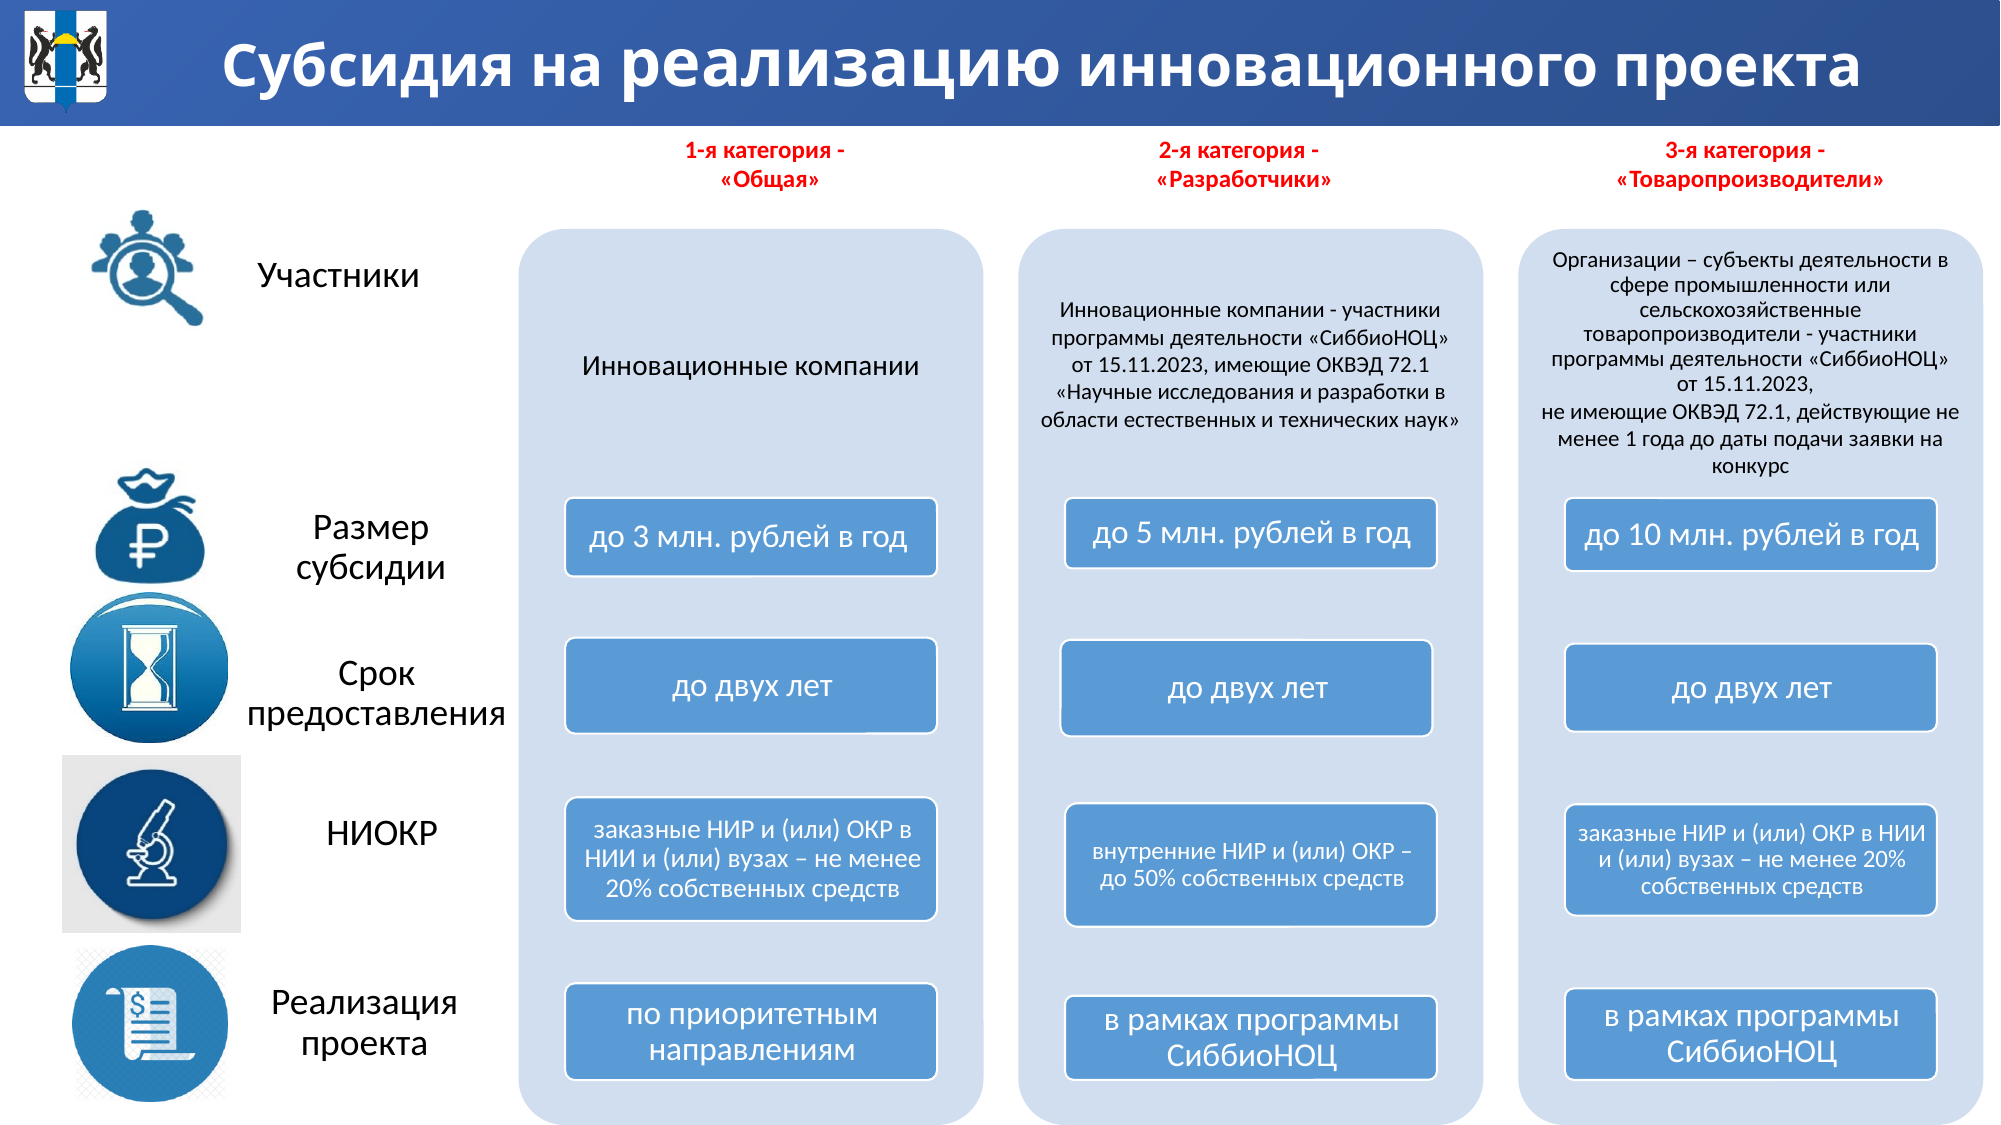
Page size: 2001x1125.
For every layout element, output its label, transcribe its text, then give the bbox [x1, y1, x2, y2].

text_box Субсидия на реализацию инновационного проекта [206, 11, 1900, 107]
text_box Размер субсидии [242, 499, 500, 604]
text_box Реализация проекта [245, 945, 484, 1102]
text_box 3-я категория - «Товаропроизводители» [1517, 125, 1979, 201]
picture [62, 755, 241, 933]
picture [24, 10, 107, 113]
text_box 2-я категория - «Разработчики» [1001, 125, 1483, 201]
text_box НИОКР [245, 799, 513, 860]
picture [70, 445, 231, 743]
text_box [0, 0, 2000, 126]
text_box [518, 228, 1984, 1125]
text_box Участники [242, 188, 484, 362]
text_box 1-я категория - «Общая» [558, 125, 977, 201]
picture [62, 179, 220, 336]
text_box Срок предоставления [227, 604, 513, 783]
picture [72, 945, 228, 1102]
